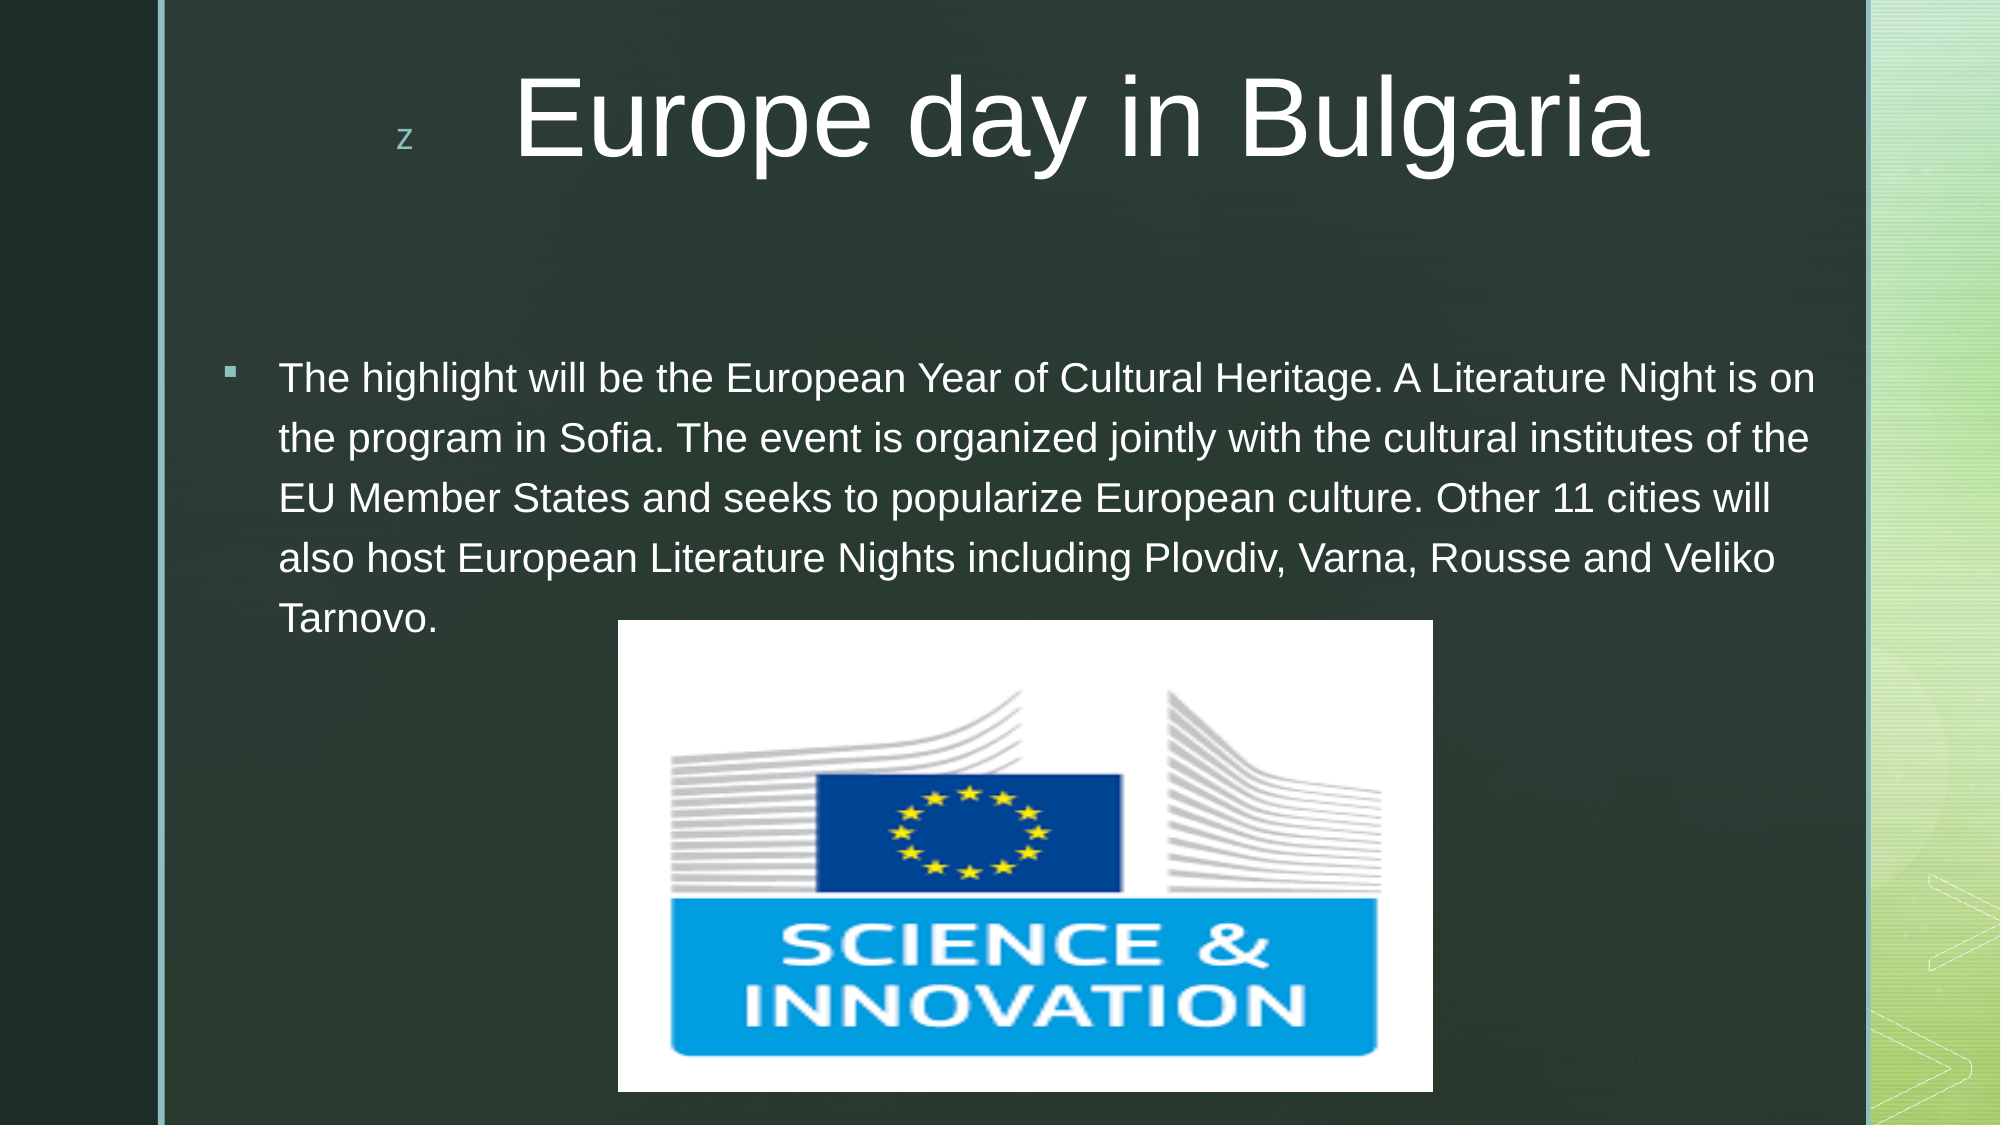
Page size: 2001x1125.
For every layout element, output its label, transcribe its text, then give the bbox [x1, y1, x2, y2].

title Europe day in Bulgaria [428, 51, 1734, 209]
picture [1871, 0, 2001, 1125]
list The highlight will be the European Year of Cultural Heritage. A Literature Night is on the program in Sofia. The event is organized jointly with the cultural institutes of the EU Member States and seeks to popularize European culture. Other 11 cities will also host European Literature Nights including Plovdiv, Varna, Rousse and Veliko Tarnovo. [206, 209, 1852, 774]
picture [617, 620, 1434, 1092]
